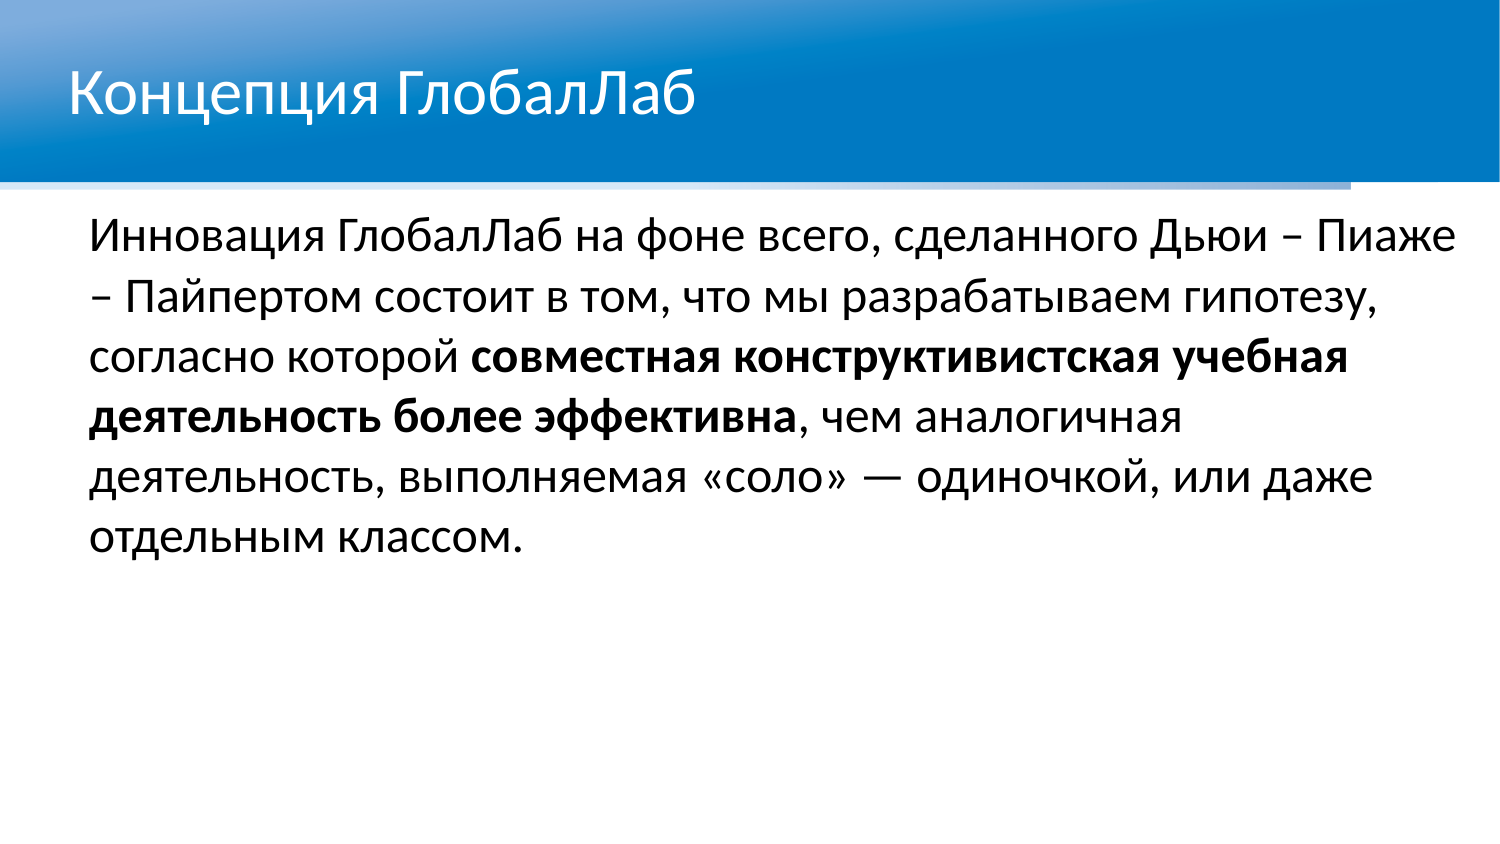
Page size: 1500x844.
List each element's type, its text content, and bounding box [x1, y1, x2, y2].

text_box Инновация ГлобалЛаб на фоне всего, сделанного Дьюи – Пиаже – Пайпертом состоит в том, что мы разрабатываем гипотезу, согласно которой совместная конструктивистская учебная деятельность более эффективна, чем аналогичная деятельность, выполняемая «соло» — одиночкой, или даже отдельным классом. [17, 198, 1477, 812]
picture [0, 0, 1500, 191]
